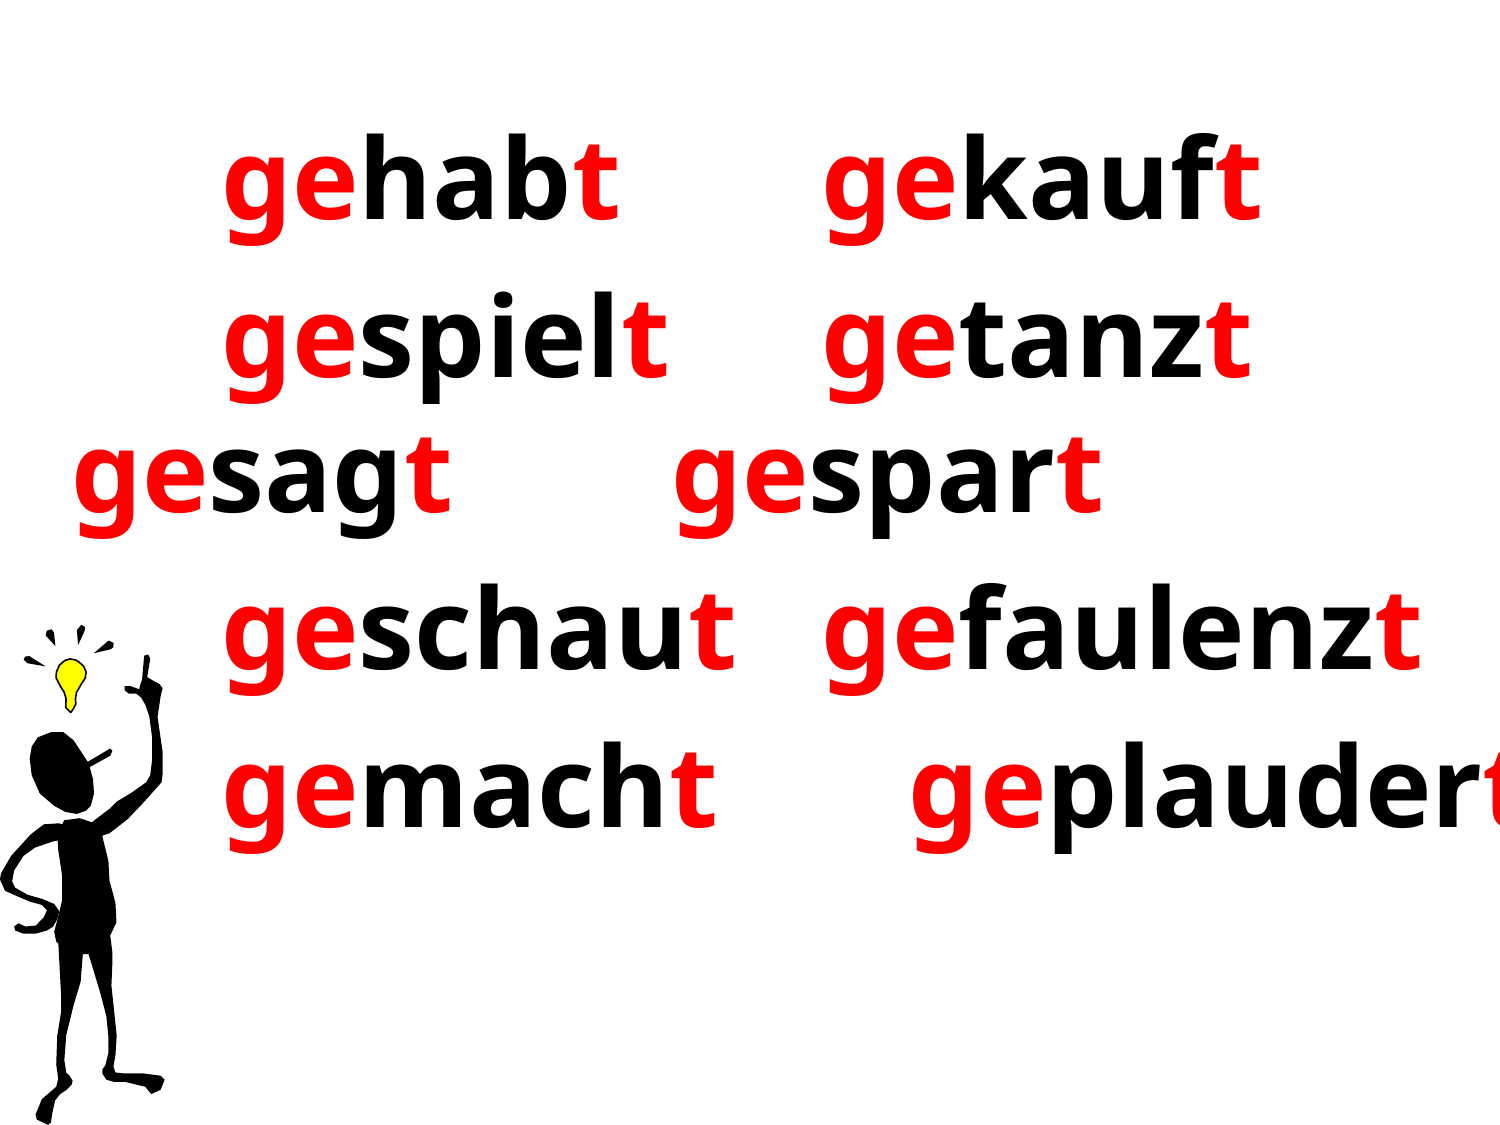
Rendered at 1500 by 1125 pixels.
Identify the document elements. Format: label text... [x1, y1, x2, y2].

picture [0, 624, 166, 1125]
list gehabt gekauft gespielt getanzt gesagt gespart geschaut gefaulenzt gemacht geplaudert [0, 99, 1500, 963]
